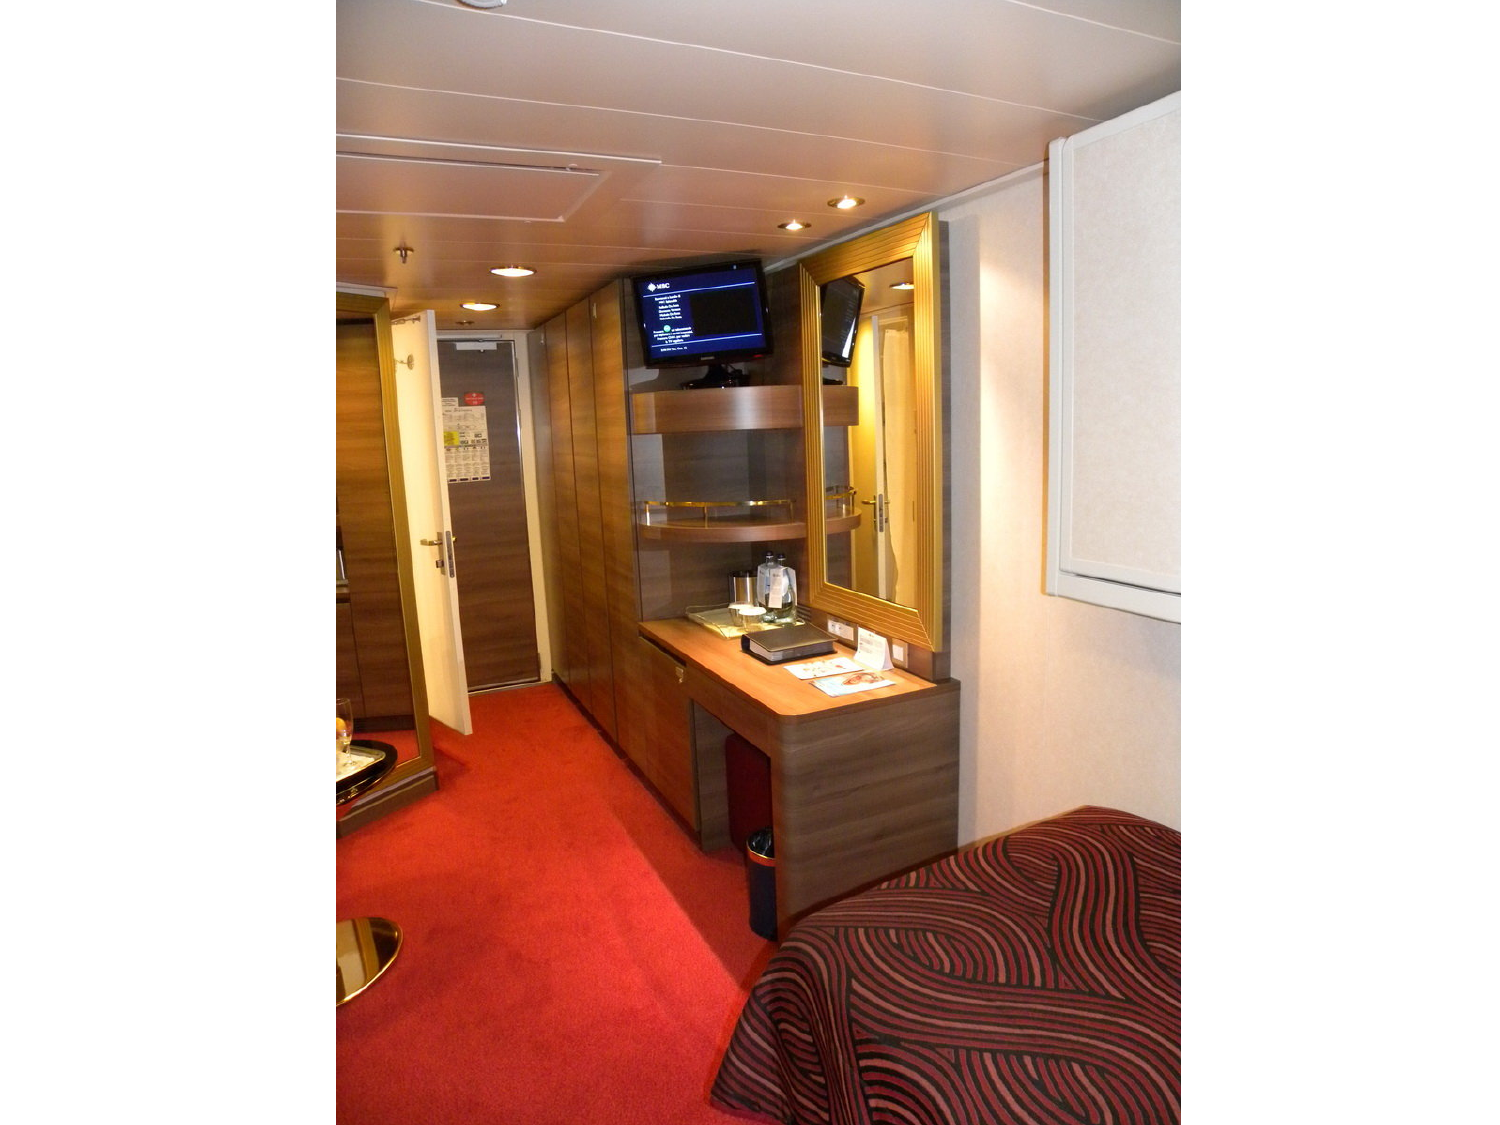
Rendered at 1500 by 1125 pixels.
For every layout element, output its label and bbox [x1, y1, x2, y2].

picture [336, 0, 1181, 1125]
